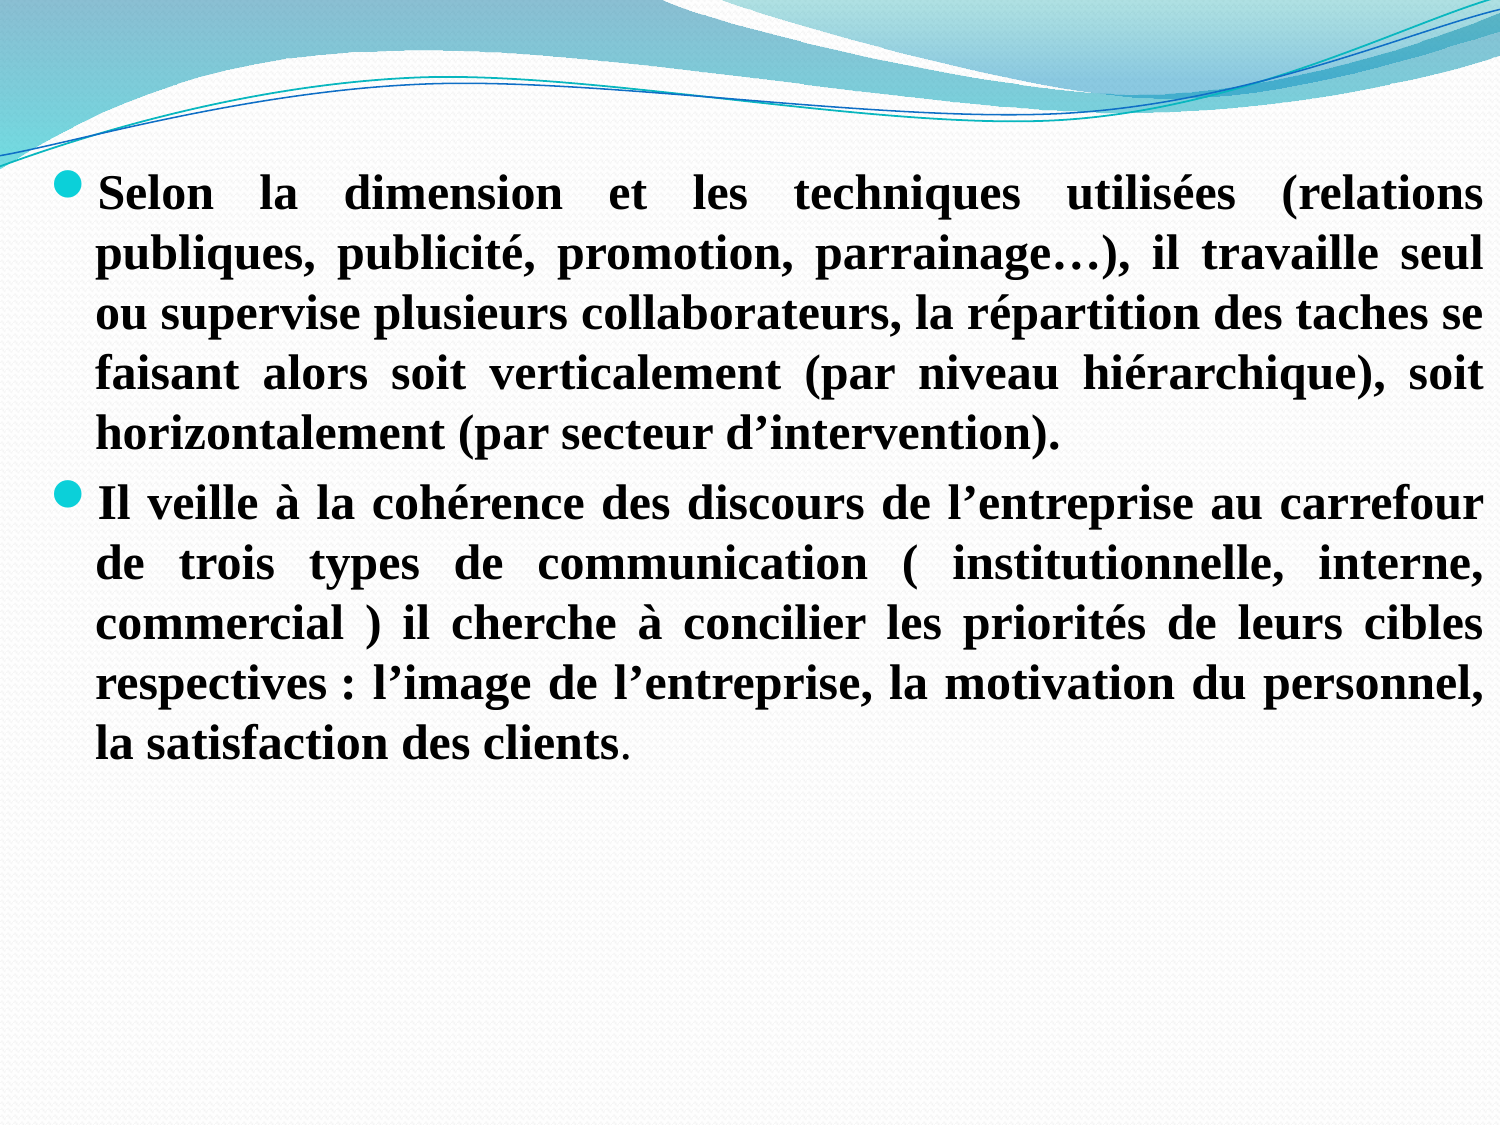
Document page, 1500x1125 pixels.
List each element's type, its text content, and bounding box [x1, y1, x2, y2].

list Selon la dimension et les techniques utilisées (relations publiques, publicité, promotion, parrainage…), il travaille seul ou supervise plusieurs collaborateurs, la répartition des taches se faisant alors soit verticalement (par niveau hiérarchique), soit horizontalement (par secteur d’intervention). Il veille à la cohérence des discours de l’entreprise au carrefour de trois types de communication ( institutionnelle, interne, commercial ) il cherche à concilier les priorités de leurs cibles respectives : l’image de l’entreprise, la motivation du personnel, la satisfaction des clients. [34, 152, 1500, 1125]
